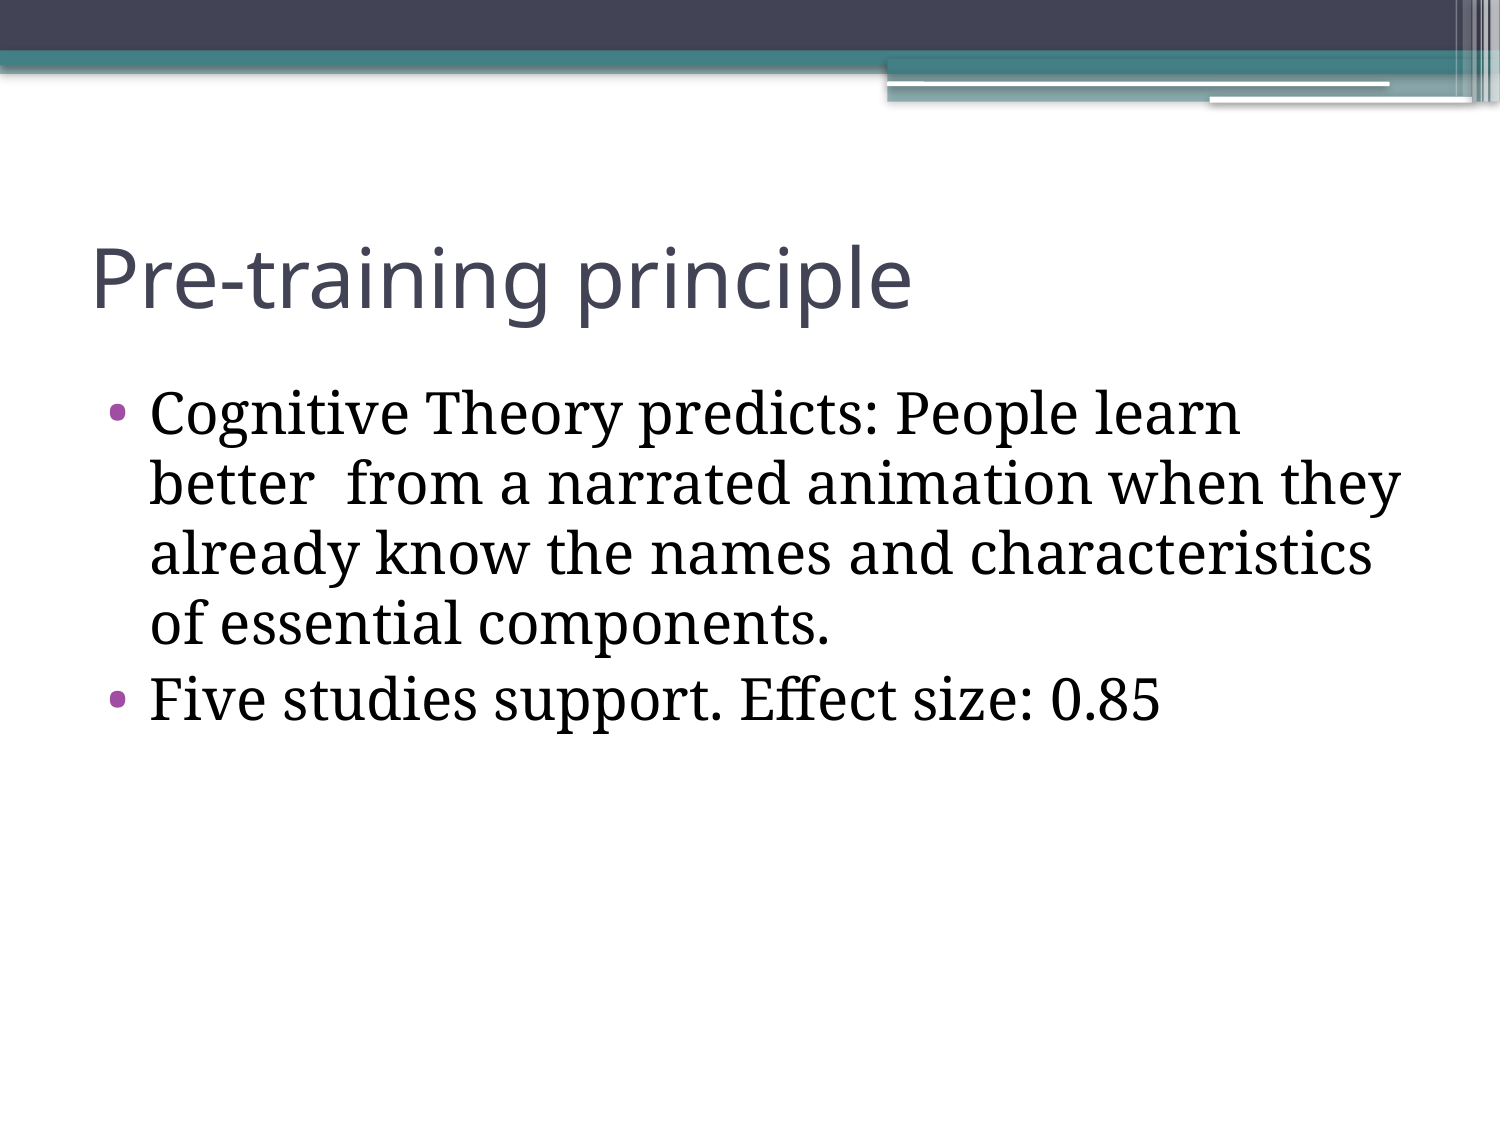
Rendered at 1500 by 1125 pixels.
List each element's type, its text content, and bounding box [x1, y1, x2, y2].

title Pre-training principle [75, 187, 1425, 363]
list Cognitive Theory predicts: People learn better from a narrated animation when they already know the names and characteristics of essential components. Five studies support. Effect size: 0.85 [75, 368, 1425, 1079]
